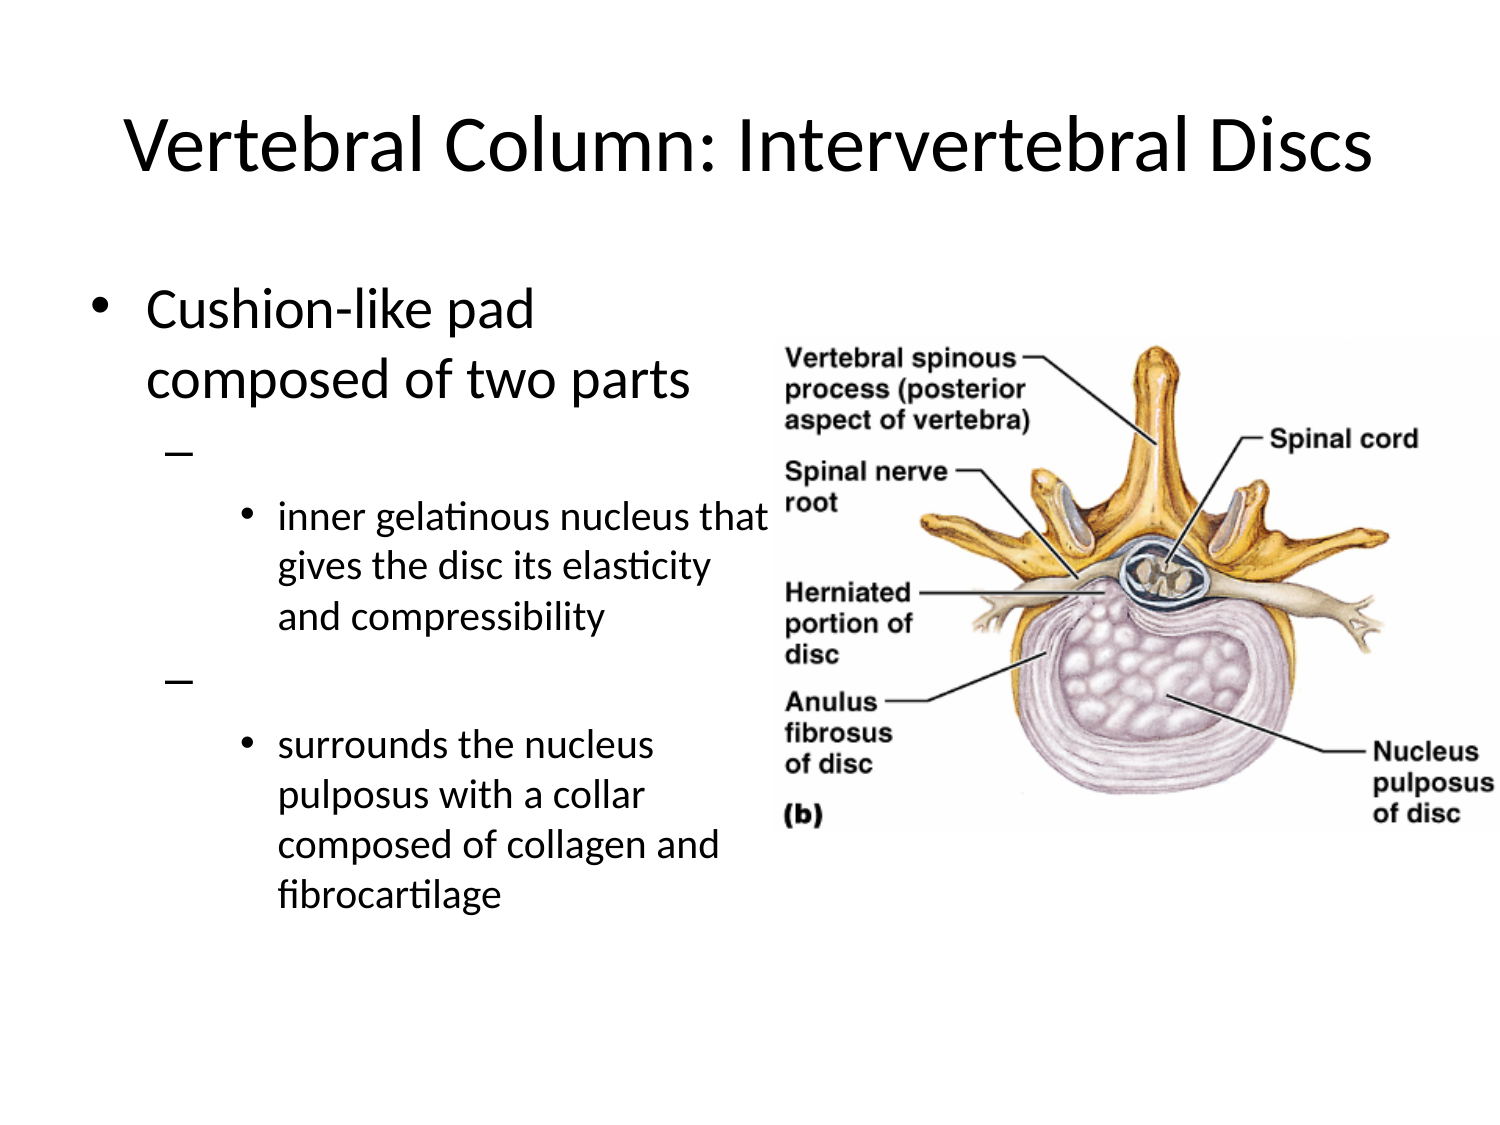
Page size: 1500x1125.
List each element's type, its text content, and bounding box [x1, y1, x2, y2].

list Cushion-like pad composed of two parts inner gelatinous nucleus that gives the disc its elasticity and compressibility surrounds the nucleus pulposus with a collar composed of collagen and fibrocartilage [75, 262, 788, 1005]
picture [774, 337, 1500, 832]
title Vertebral Column: Intervertebral Discs [75, 45, 1425, 233]
